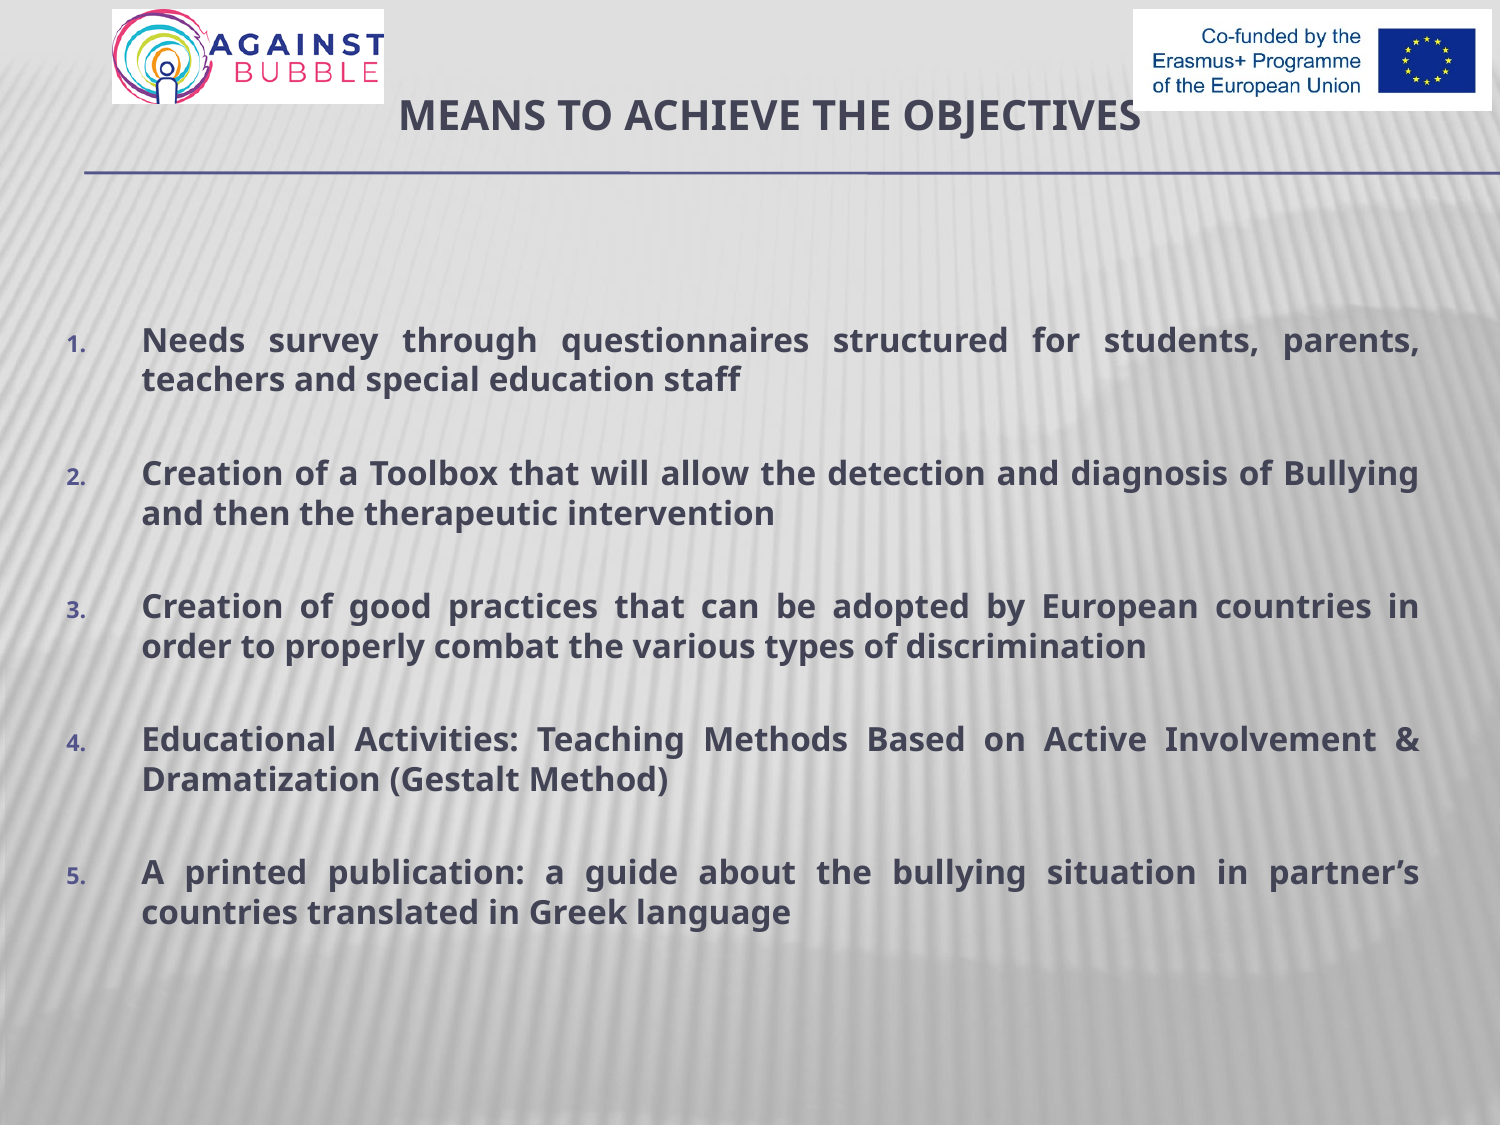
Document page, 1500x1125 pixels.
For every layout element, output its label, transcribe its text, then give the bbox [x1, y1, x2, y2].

title MEANS TO ACHIEVE THE OBJECTIVES [100, 42, 1451, 255]
picture [111, 9, 385, 104]
list Needs survey through questionnaires structured for students, parents, teachers and special education staff Creation of a Toolbox that will allow the detection and diagnosis of Bullying and then the therapeutic intervention Creation of good practices that can be adopted by European countries in order to properly combat the various types of discrimination Educational Activities: Teaching Methods Based on Active Involvement & Dramatization (Gestalt Method) A printed publication: a guide about the bullying situation in partner’s countries translated in Greek language [41, 196, 1437, 929]
picture [1133, 9, 1492, 112]
